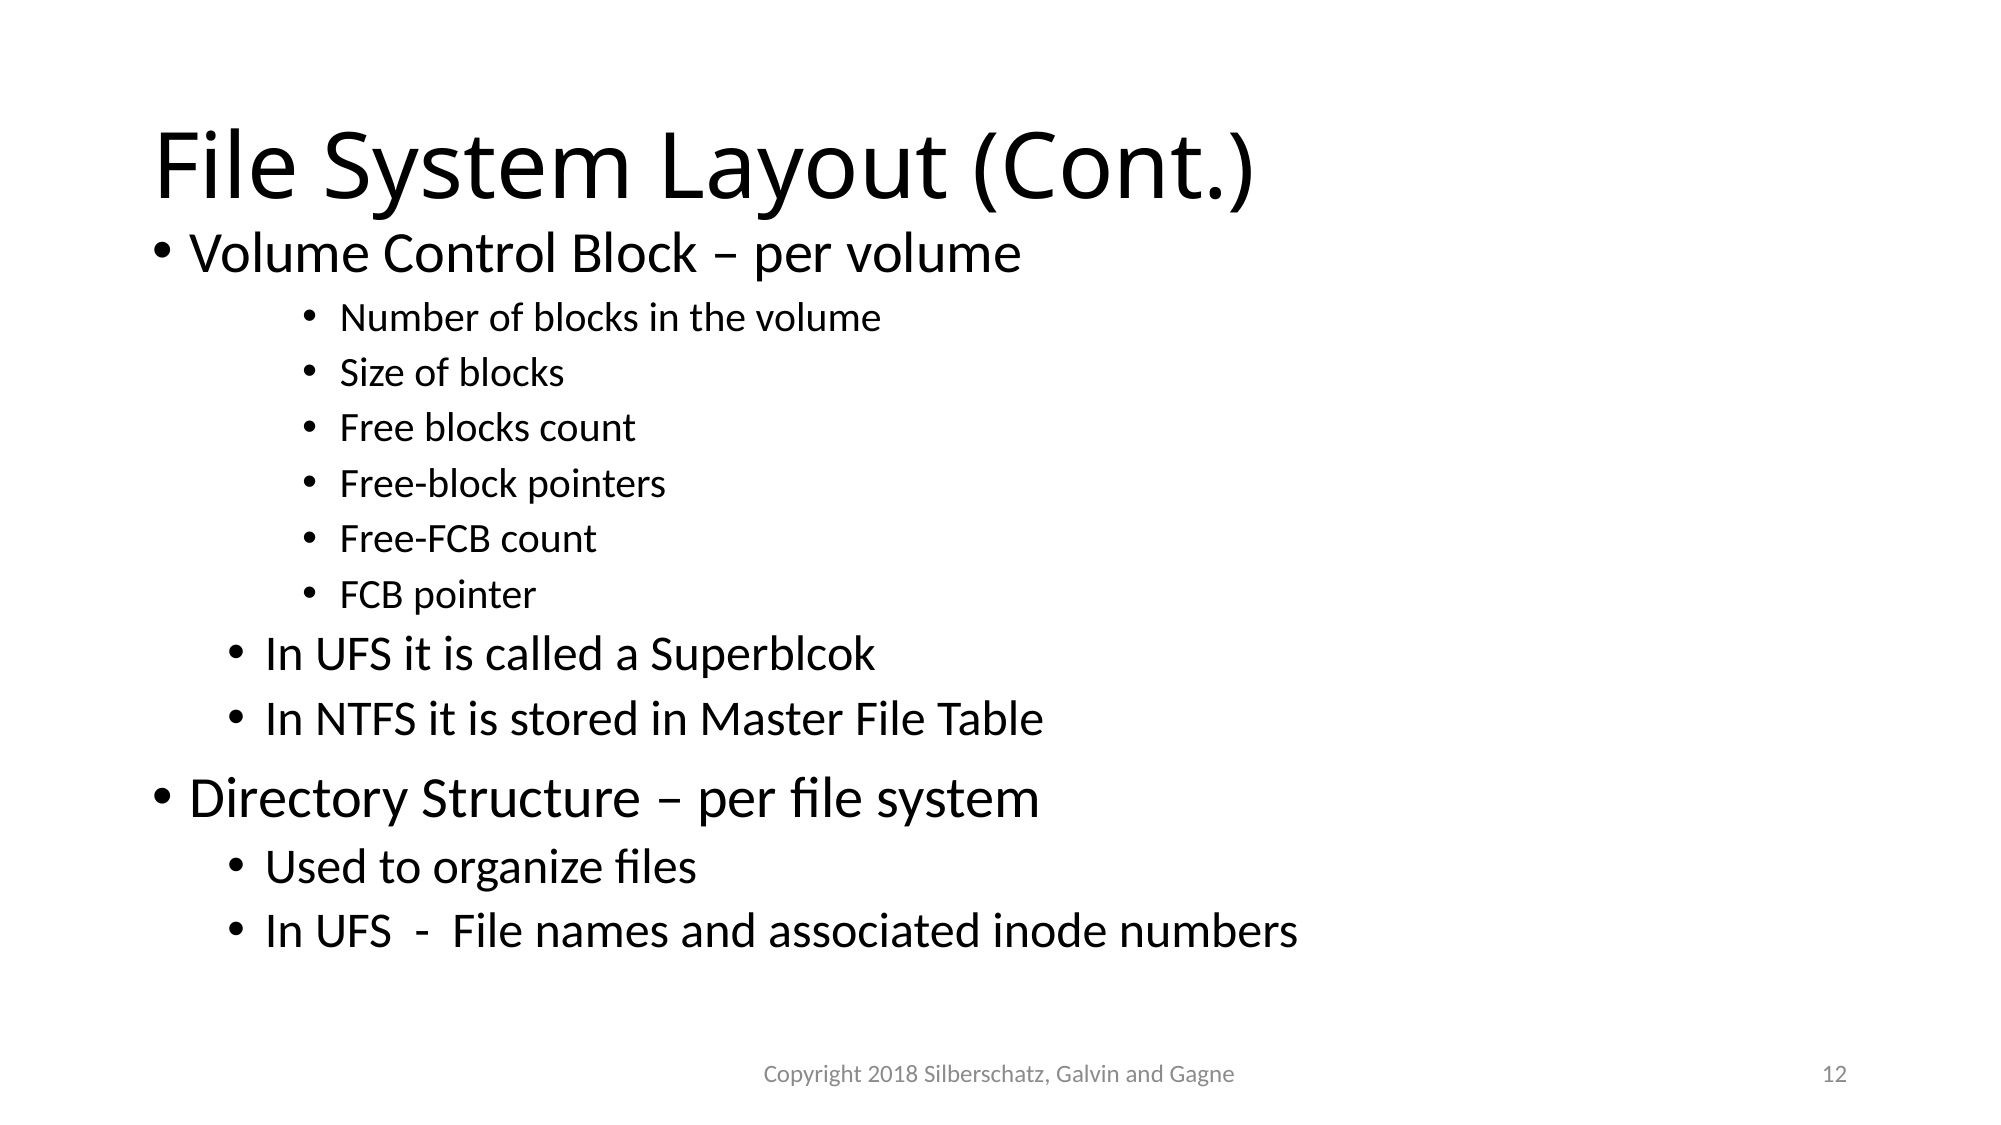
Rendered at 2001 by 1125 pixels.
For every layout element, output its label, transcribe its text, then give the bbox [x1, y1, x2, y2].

title File System Layout (Cont.) [137, 59, 1863, 214]
list Volume Control Block – per volume Number of blocks in the volume Size of blocks Free blocks count Free-block pointers Free-FCB count FCB pointer In UFS it is called a Superblcok In NTFS it is stored in Master File Table Directory Structure – per file system Used to organize files In UFS - File names and associated inode numbers [137, 214, 1863, 1027]
footer Copyright 2018 Silberschatz, Galvin and Gagne [662, 1042, 1338, 1103]
slide_number 12 [1412, 1042, 1863, 1103]
